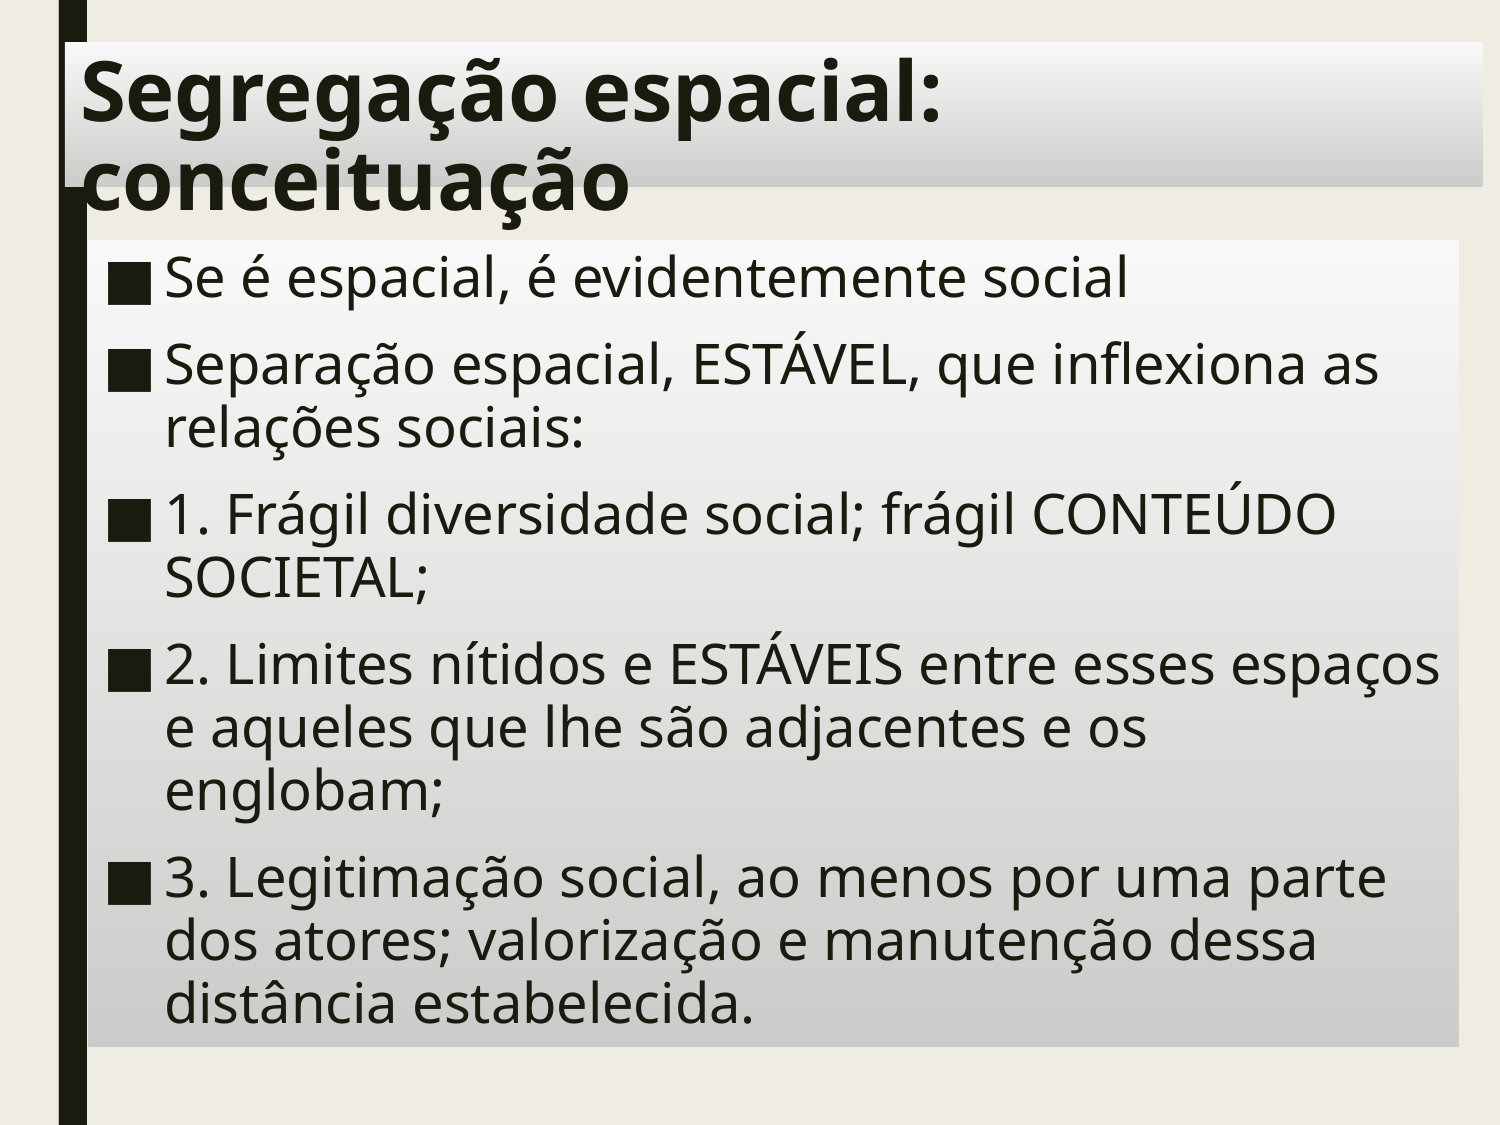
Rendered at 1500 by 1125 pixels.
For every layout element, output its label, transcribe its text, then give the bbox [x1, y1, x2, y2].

title Segregação espacial: conceituação [64, 42, 1483, 187]
list Se é espacial, é evidentemente social Separação espacial, ESTÁVEL, que inflexiona as relações sociais: 1. Frágil diversidade social; frágil CONTEÚDO SOCIETAL; 2. Limites nítidos e ESTÁVEIS entre esses espaços e aqueles que lhe são adjacentes e os englobam; 3. Legitimação social, ao menos por uma parte dos atores; valorização e manutenção dessa distância estabelecida. [88, 240, 1459, 1047]
